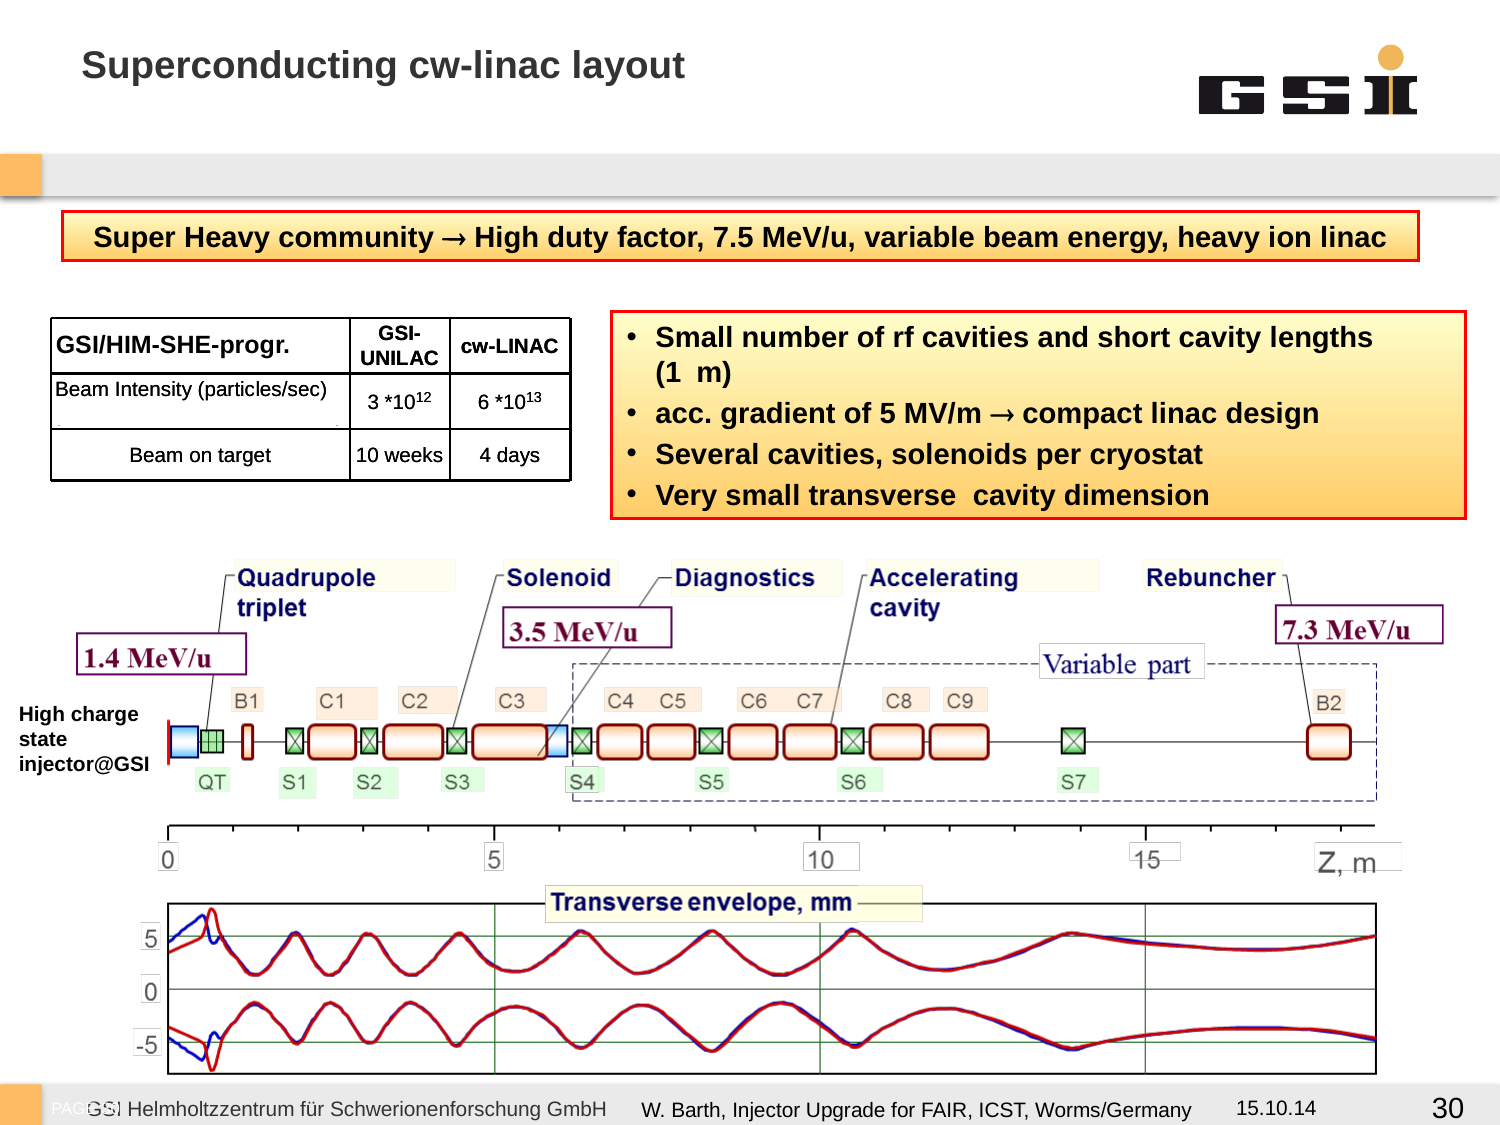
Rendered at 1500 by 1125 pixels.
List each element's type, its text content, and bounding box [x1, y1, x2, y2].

text_box High charge state injector@GSI [18, 692, 61, 792]
picture [49, 316, 574, 484]
text_box W. Barth, Injector Upgrade for FAIR, ICST, Worms/Germany [626, 1093, 1232, 1125]
text_box 30 [1417, 1081, 1493, 1121]
text_box 15.10.14 [1232, 1093, 1332, 1125]
text_box Super Heavy community  High duty factor, 7.5 MeV/u, variable beam energy, heavy ion linac [62, 211, 1419, 261]
title Superconducting cw-linac layout [66, 32, 1419, 141]
text_box Small number of rf cavities and short cavity lengths (1m) acc. gradient of 5 MV/m  compact linac design Several cavities, solenoids per cryostat Very small transverse cavity dimension [611, 311, 1466, 519]
picture [66, 558, 1444, 1085]
slide_number PAGE 30 [36, 1047, 387, 1125]
